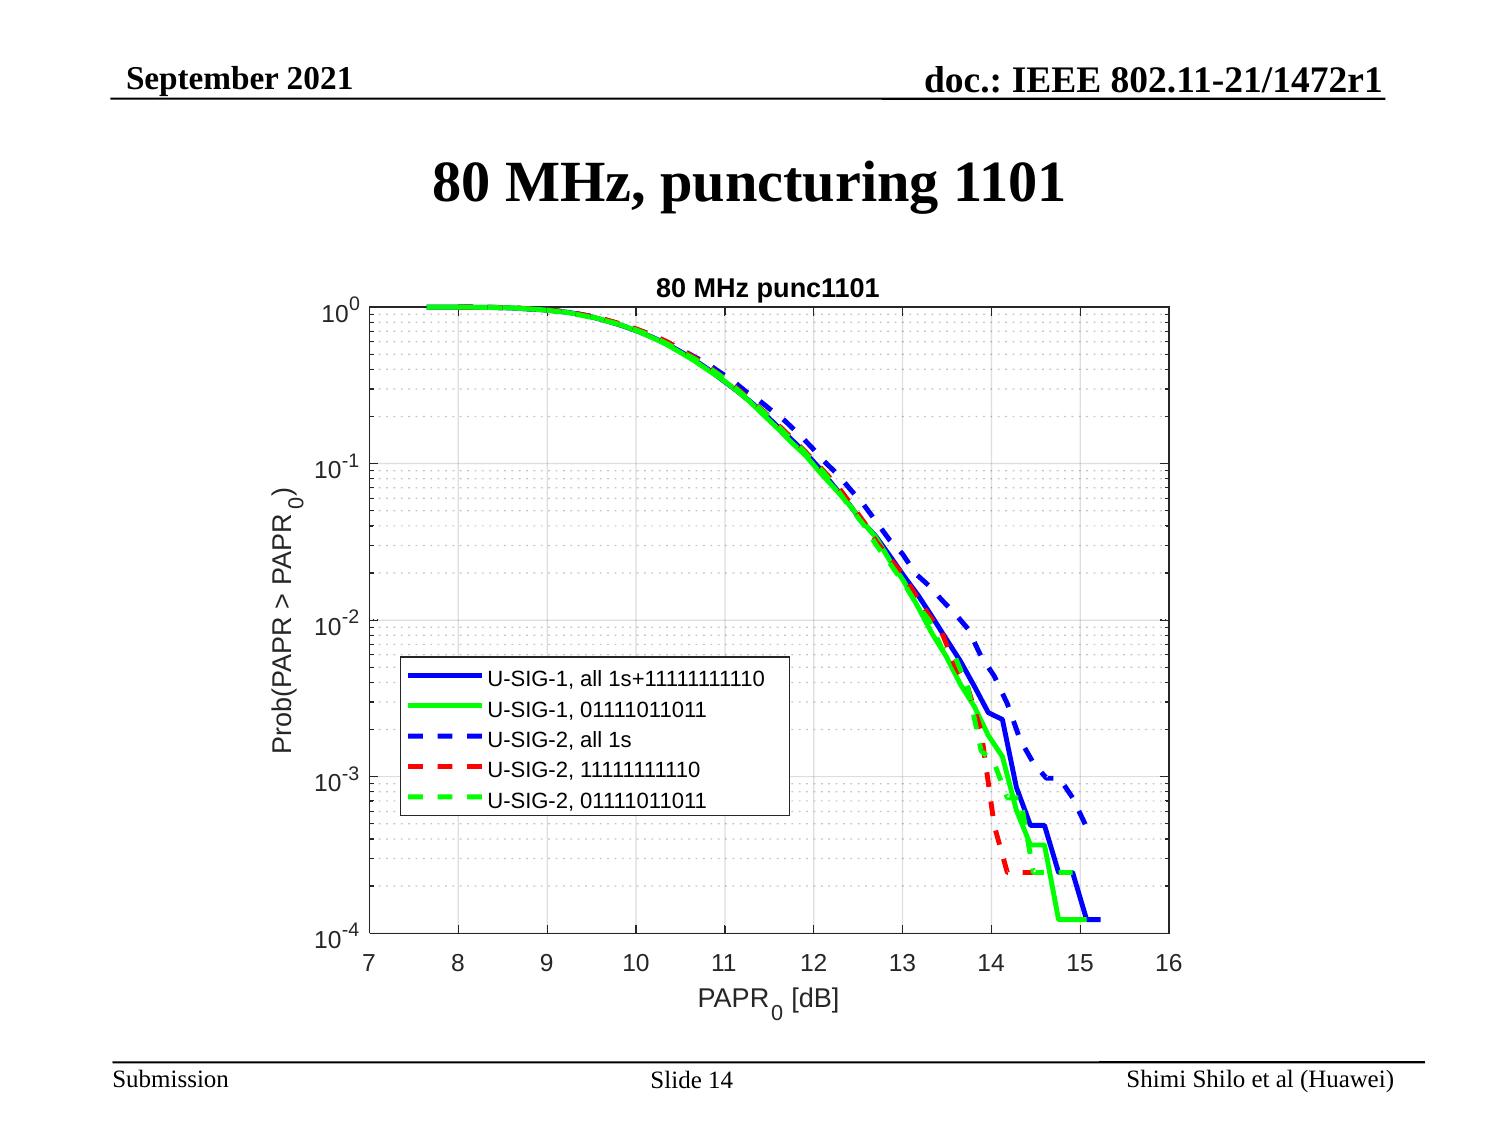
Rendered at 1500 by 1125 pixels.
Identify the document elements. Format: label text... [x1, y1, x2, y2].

title 80 MHz, puncturing 1101 [112, 133, 1388, 222]
picture [234, 249, 1266, 1022]
